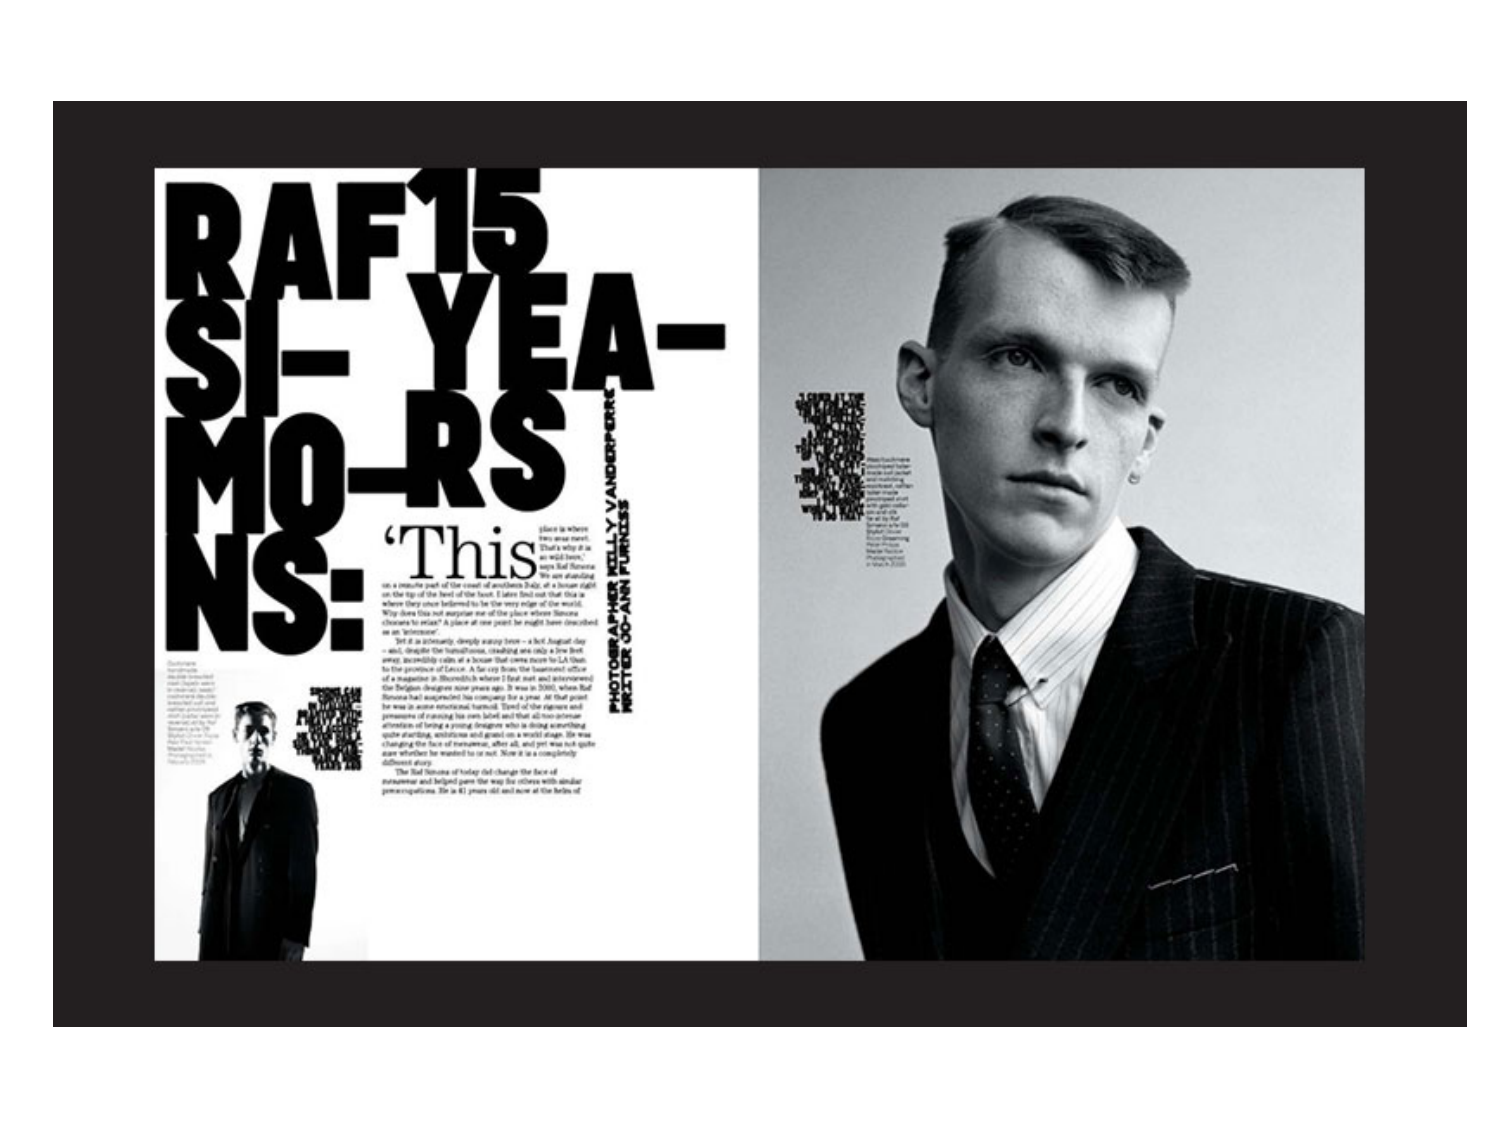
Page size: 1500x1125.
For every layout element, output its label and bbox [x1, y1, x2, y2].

list [52, 101, 1467, 1027]
